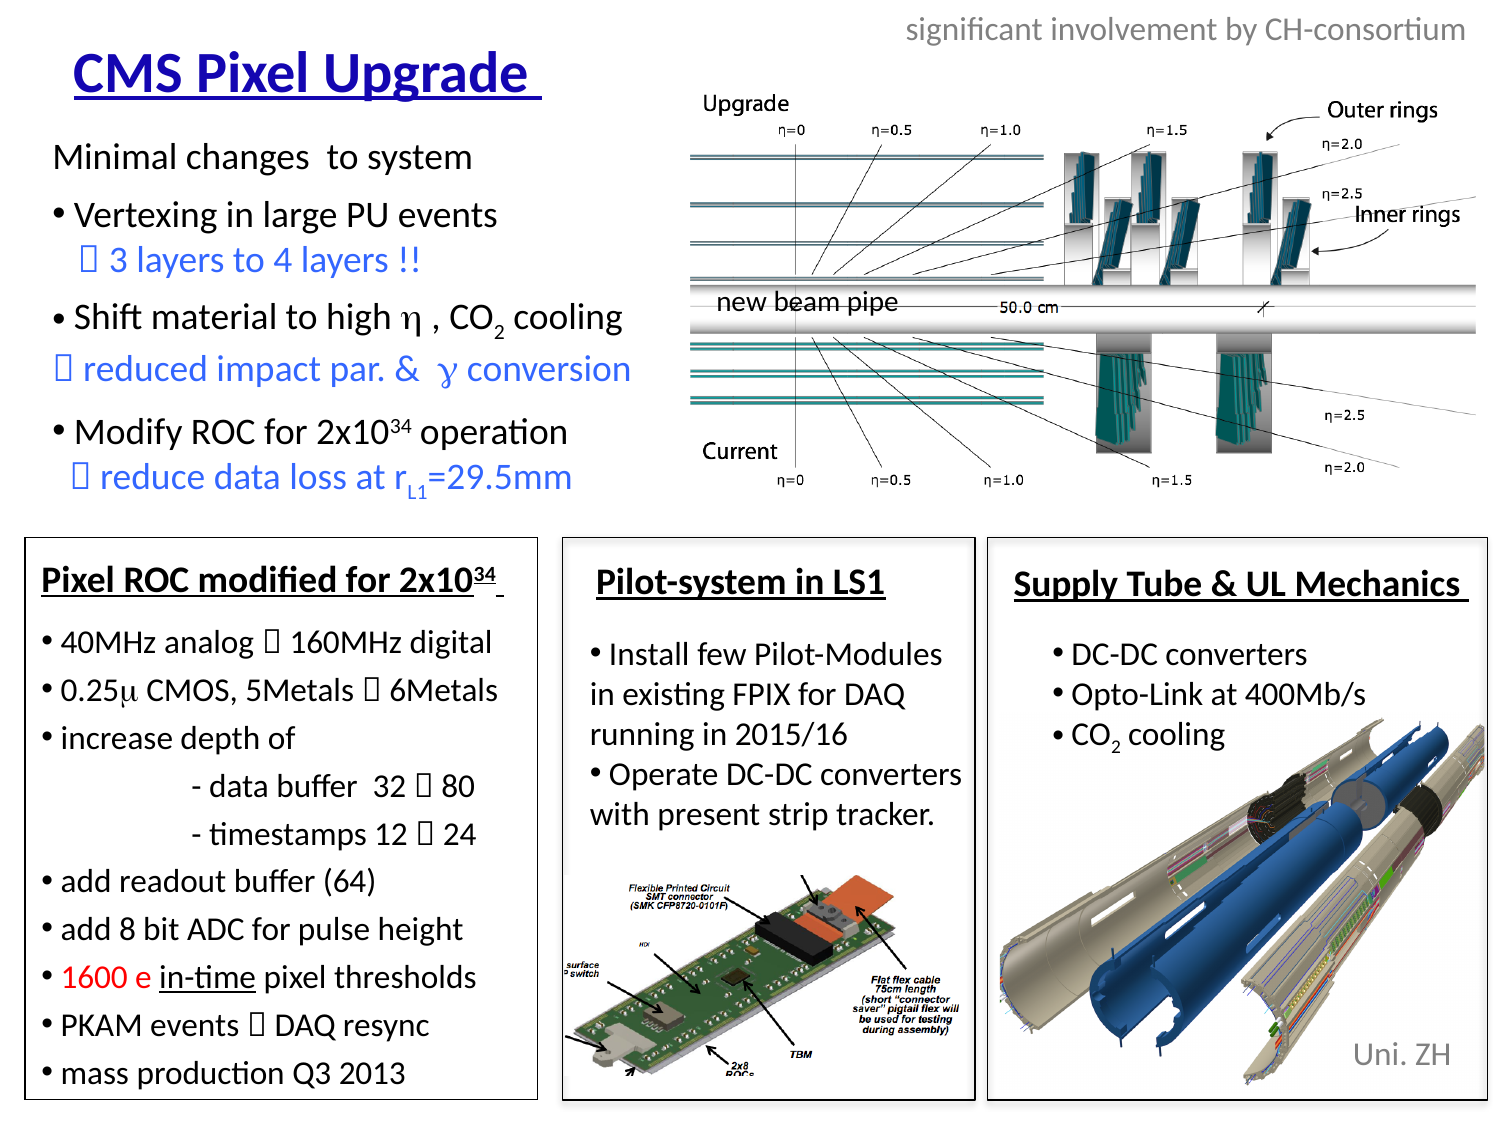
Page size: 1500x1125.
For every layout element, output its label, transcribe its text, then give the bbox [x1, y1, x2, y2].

text_box Pixel ROC modified for 2x1034 40MHz analog  160MHz digital 0.25m CMOS, 5Metals  6Metals increase depth of - data buffer 32  80 - timestamps 12  24 add readout buffer (64) add 8 bit ADC for pulse height 1600 e in-time pixel thresholds PKAM events  DAQ resync mass production Q3 2013 [24, 537, 538, 1100]
picture [999, 712, 1485, 1094]
text_box Install few Pilot-Modules in existing FPIX for DAQ running in 2015/16 Operate DC-DC converters with present strip tracker. [575, 624, 982, 840]
picture [674, 74, 1500, 504]
text_box CMS Pixel Upgrade [58, 26, 557, 112]
text_box Minimal changes to system Vertexing in large PU events  3 layers to 4 layers !! Shift material to high h , CO2 cooling  reduced impact par. & g conversion Modify ROC for 2x1034 operation  reduce data loss at rL1=29.5mm [37, 124, 663, 511]
text_box [987, 537, 1488, 1101]
picture [564, 874, 963, 1076]
text_box significant involvement by CH-consortium [890, 0, 1483, 55]
text_box Pilot-system in LS1 [581, 549, 901, 610]
text_box [562, 537, 976, 1101]
